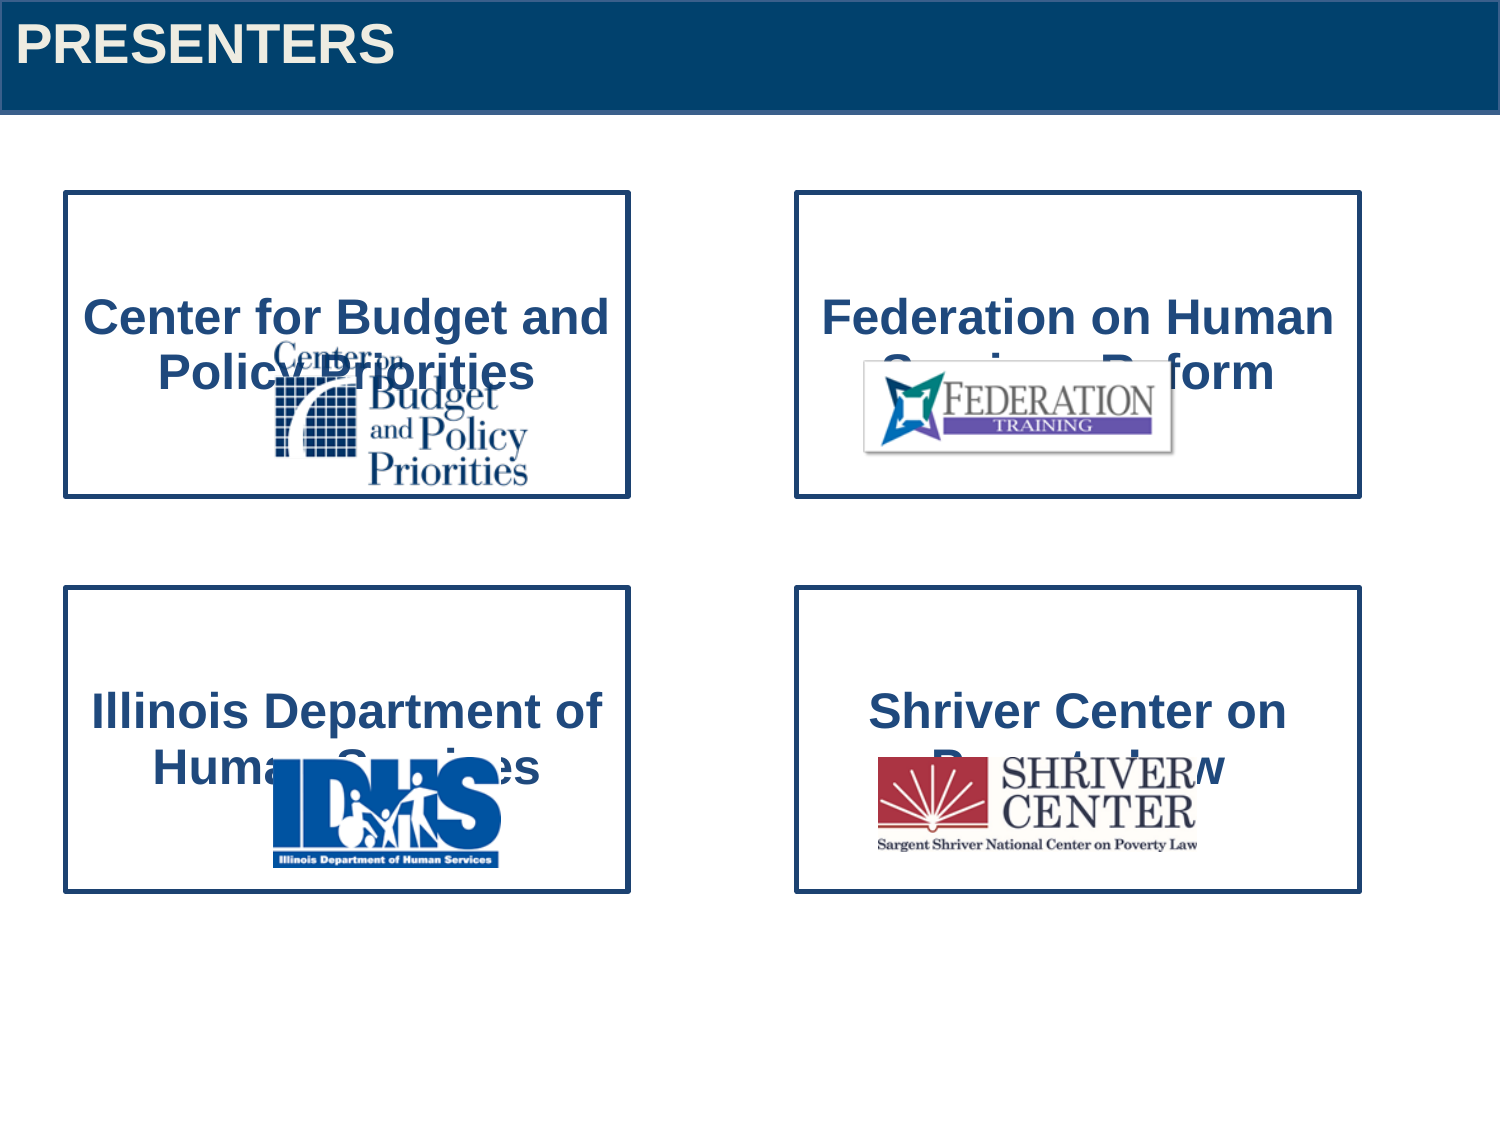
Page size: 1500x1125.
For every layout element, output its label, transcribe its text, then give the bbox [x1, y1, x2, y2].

picture [878, 756, 1197, 853]
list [65, 192, 1360, 949]
picture [273, 756, 502, 868]
subtitle Presenters [0, 0, 1425, 88]
picture [862, 359, 1179, 459]
picture [273, 338, 529, 489]
